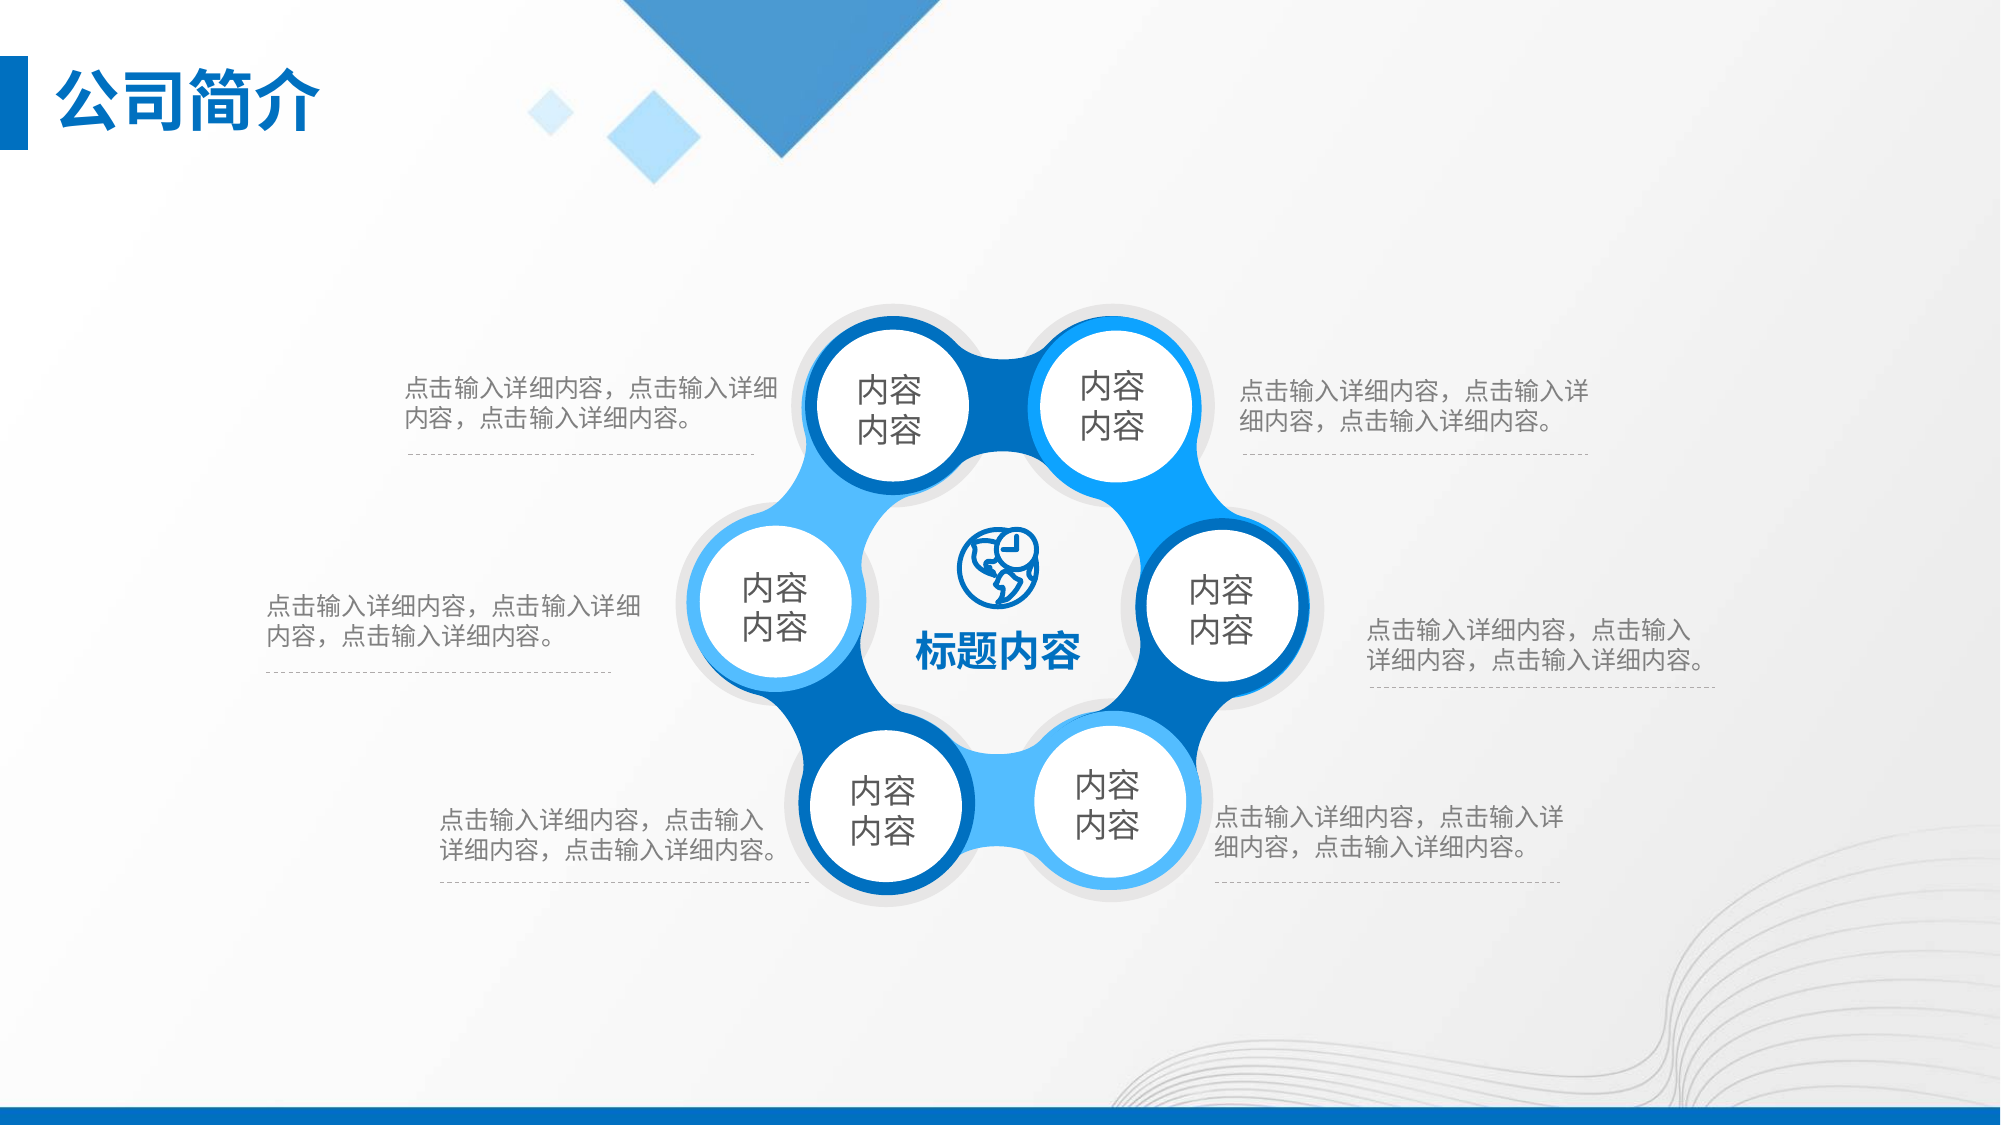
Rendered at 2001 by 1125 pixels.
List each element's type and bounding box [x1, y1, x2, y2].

text_box [389, 365, 801, 455]
picture [0, 0, 2001, 1125]
text_box [1224, 368, 1611, 485]
text_box [1351, 607, 1724, 759]
text_box [0, 51, 372, 150]
text_box [251, 583, 658, 673]
text_box [424, 797, 809, 934]
text_box [675, 300, 1325, 909]
text_box [900, 528, 1108, 684]
text_box [1199, 794, 1586, 901]
